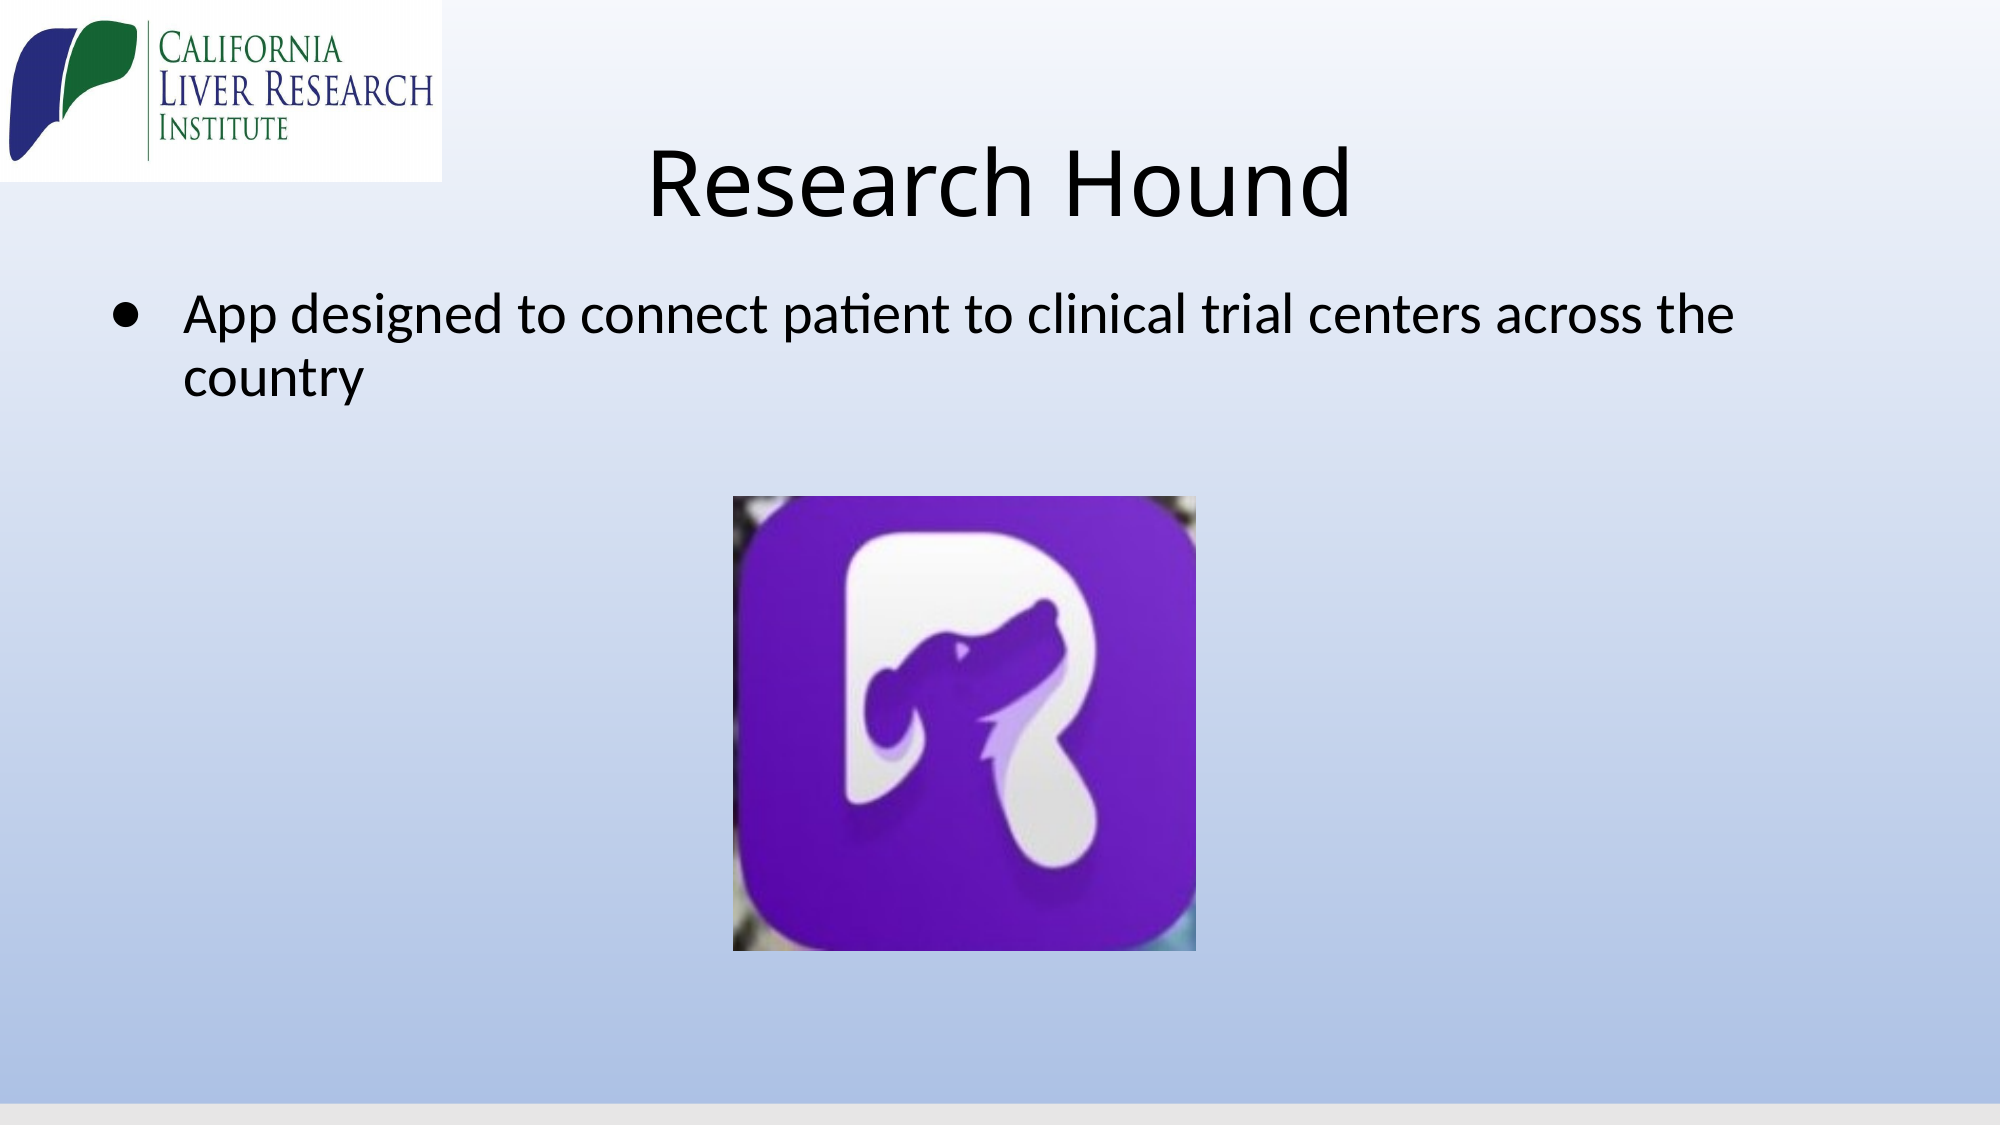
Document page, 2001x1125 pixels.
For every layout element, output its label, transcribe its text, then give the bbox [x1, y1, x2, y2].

list App designed to connect patient to clinical trial centers across the country [68, 267, 1932, 1002]
picture [733, 495, 1196, 951]
title Research Hound [68, 69, 1932, 251]
picture [0, 0, 442, 182]
